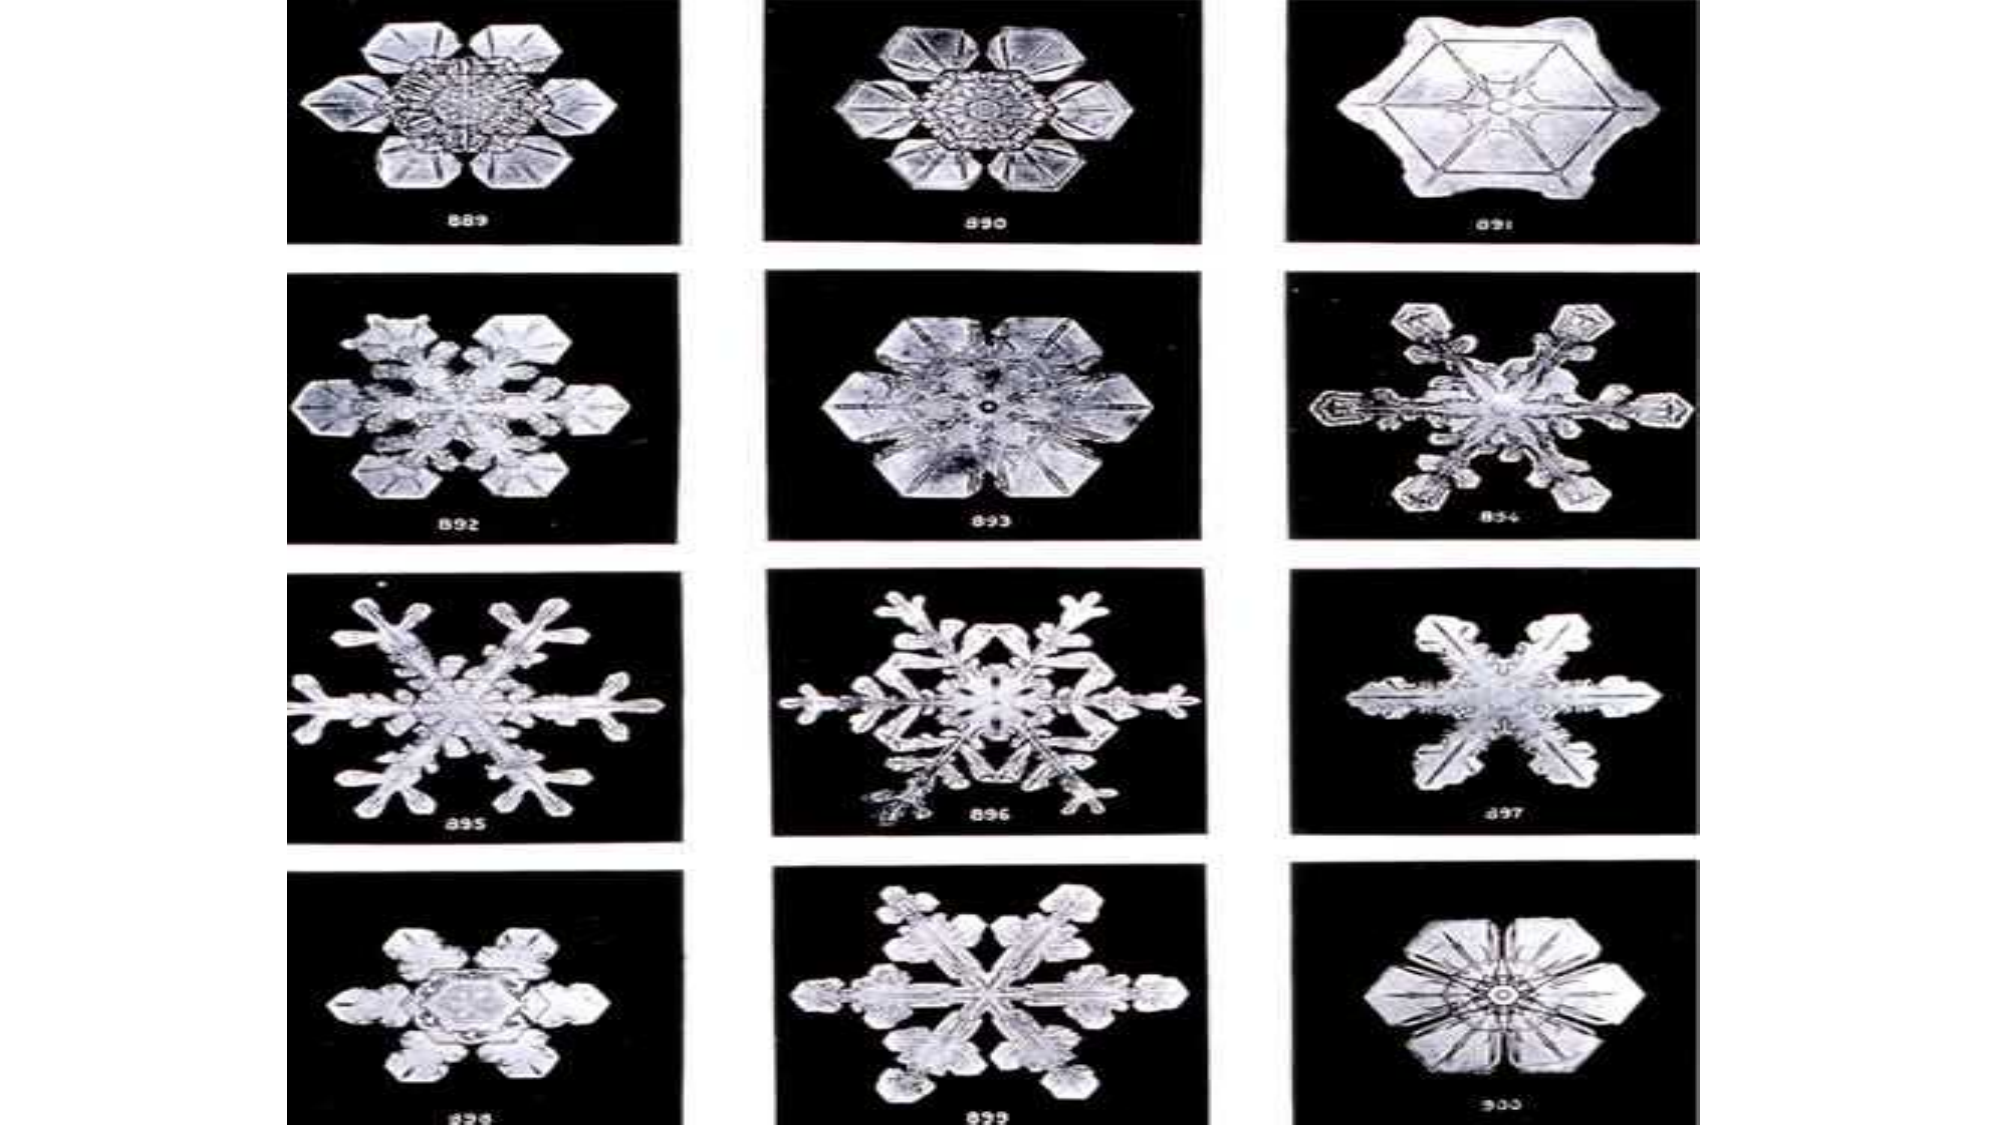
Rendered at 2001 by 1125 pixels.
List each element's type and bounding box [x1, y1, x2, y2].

picture [287, 0, 1701, 1125]
